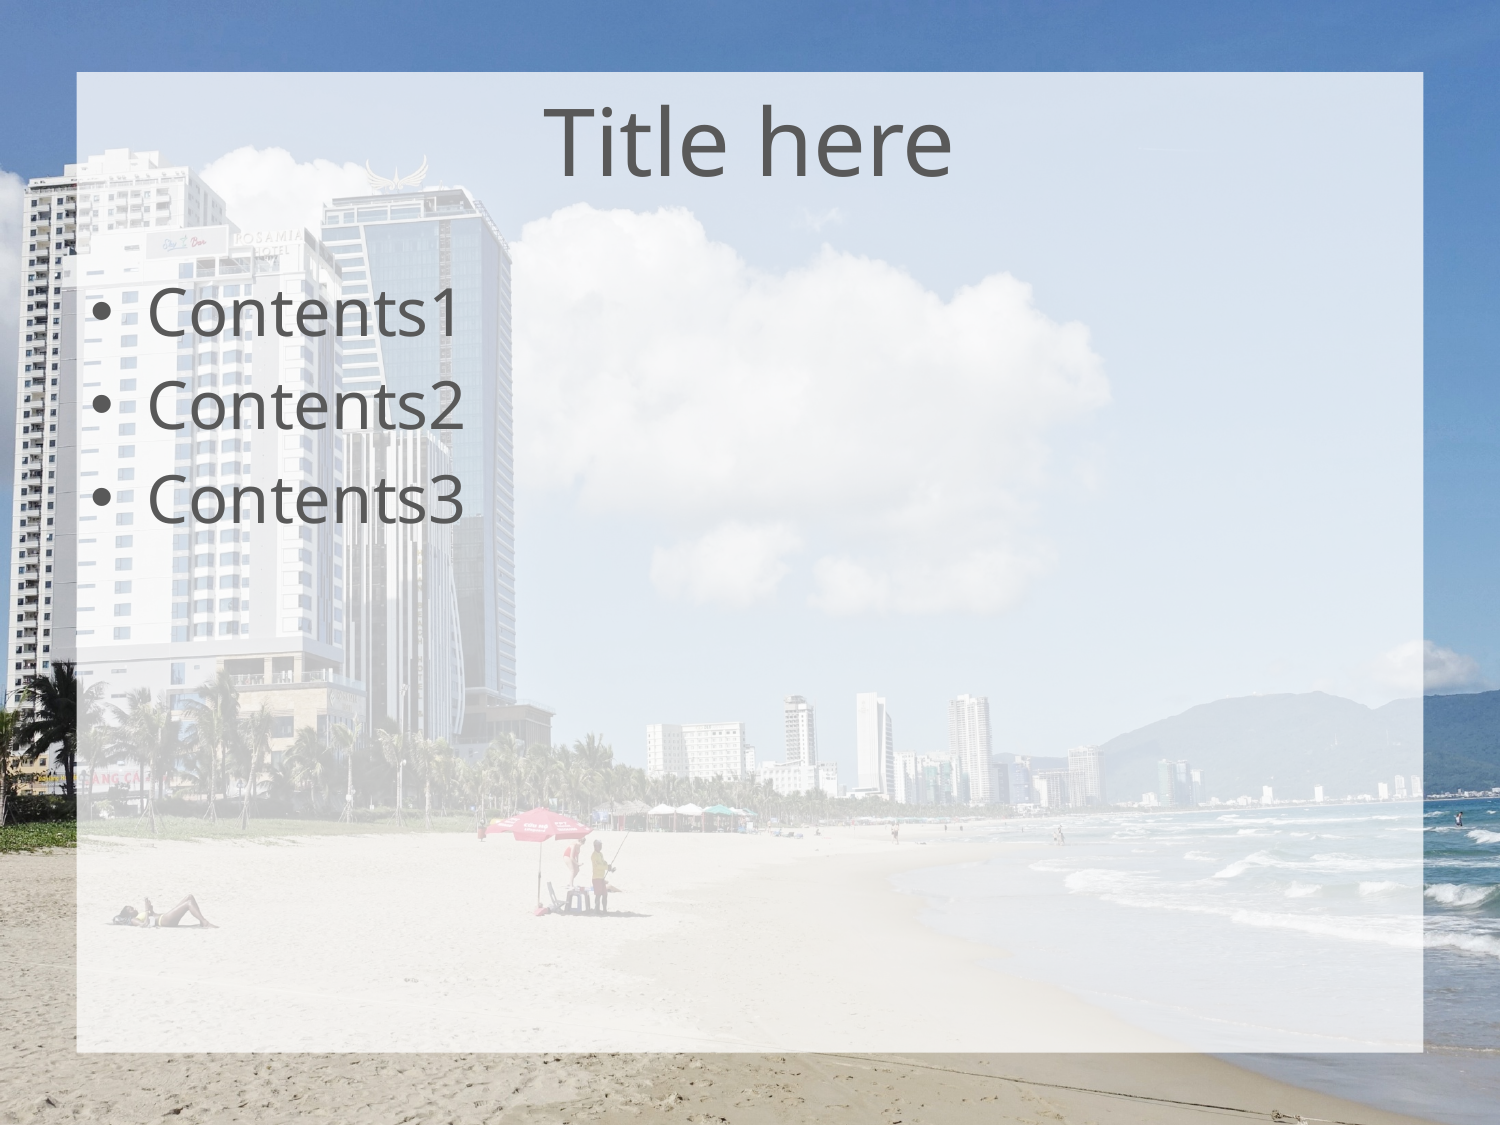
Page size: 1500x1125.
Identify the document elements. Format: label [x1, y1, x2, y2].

text_box [0, 0, 1500, 1125]
